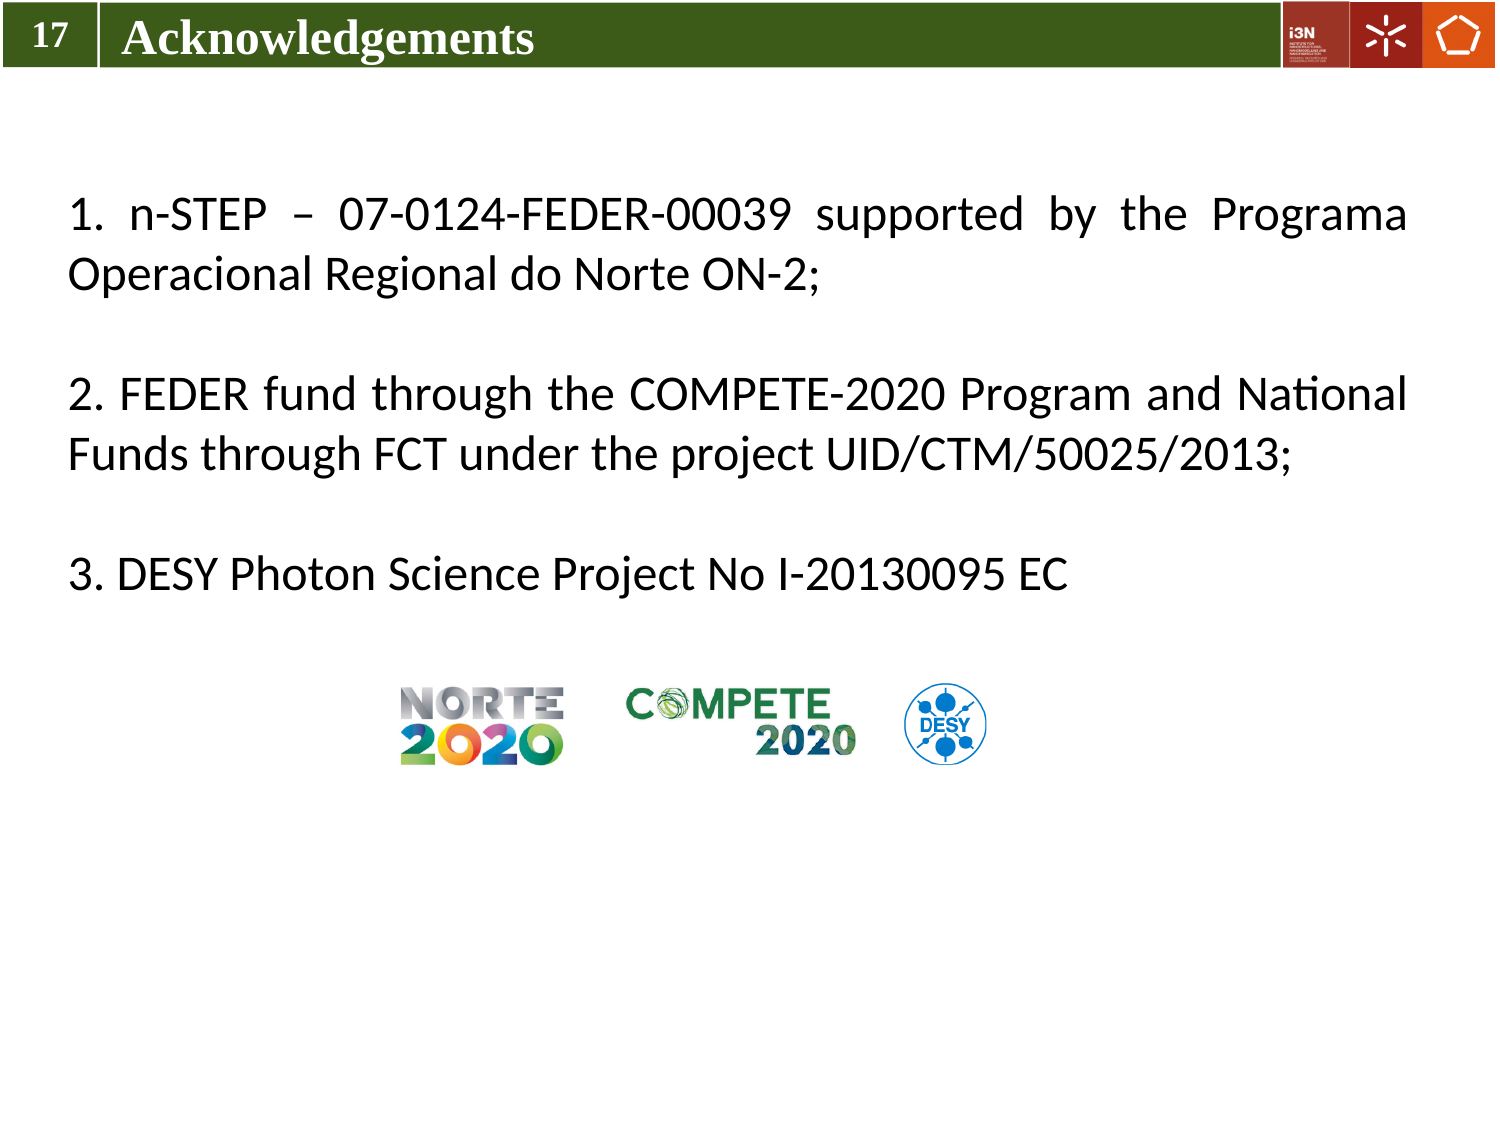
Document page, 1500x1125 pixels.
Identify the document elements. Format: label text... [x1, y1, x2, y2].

picture [903, 683, 987, 765]
text_box 1. n-STEP – 07-0124-FEDER-00039 supported by the Programa Operacional Regional do Norte ON-2; 2. FEDER fund through the COMPETE-2020 Program and National Funds through FCT under the project UID/CTM/50025/2013; 3. DESY Photon Science Project No I-20130095 EC [53, 172, 1424, 608]
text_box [2, 1, 1495, 69]
picture [625, 684, 856, 760]
picture [394, 683, 583, 771]
